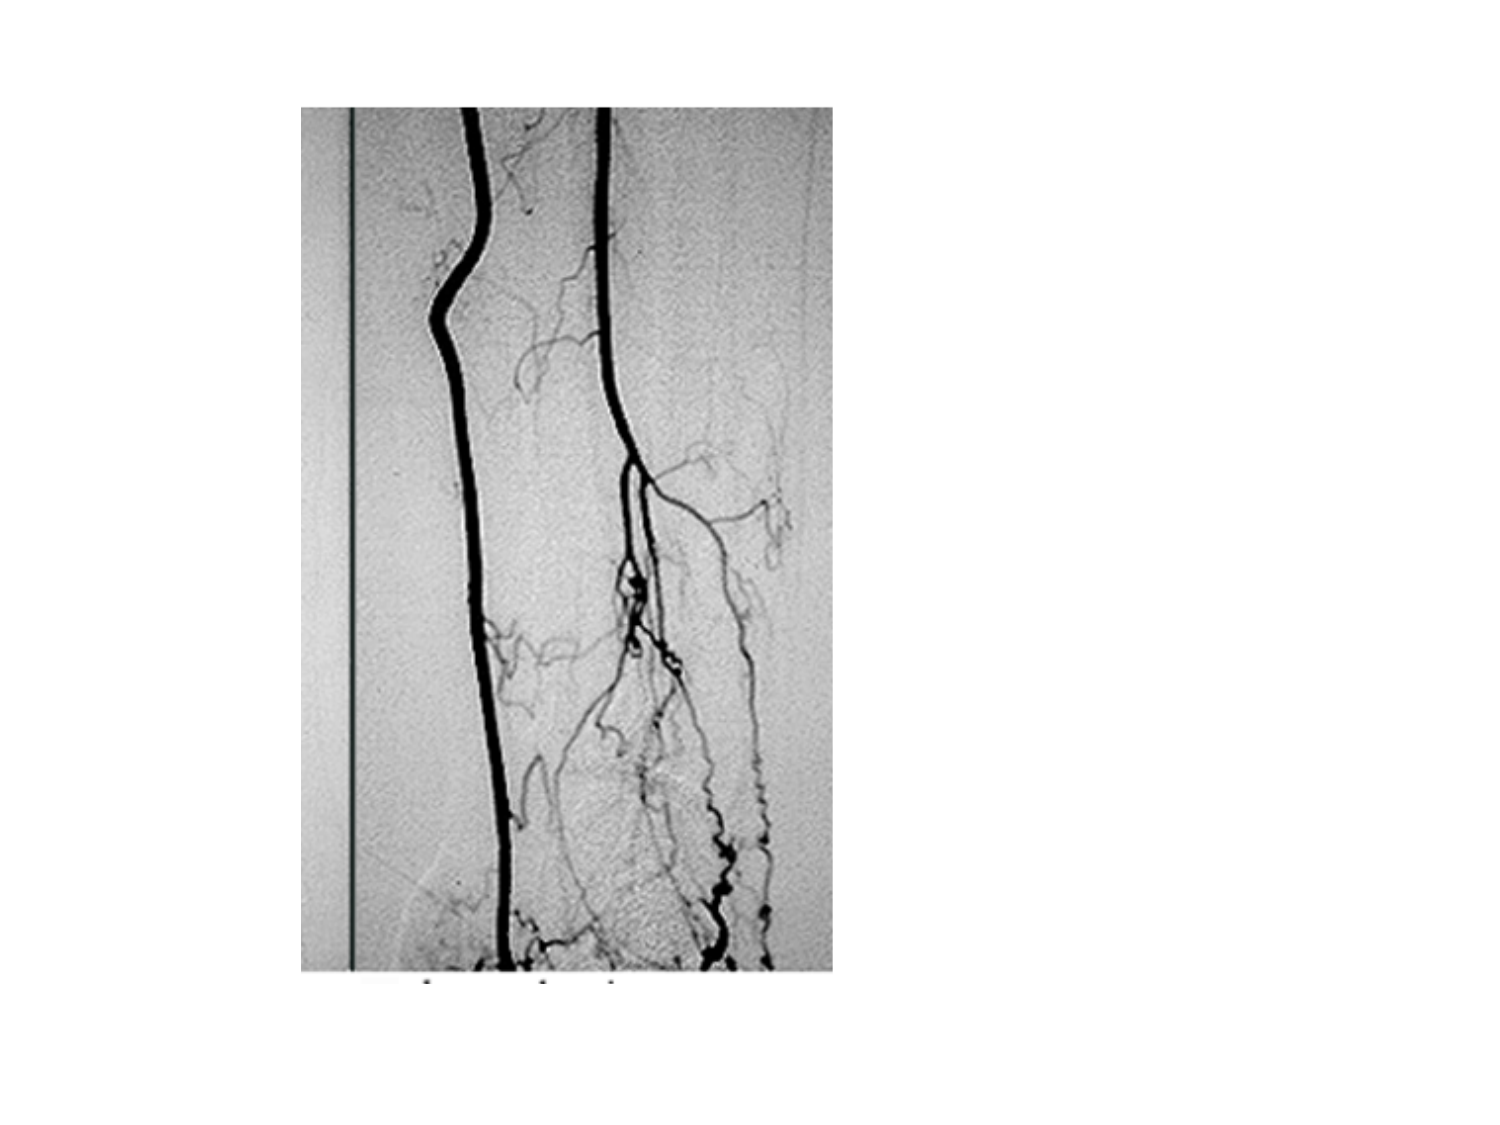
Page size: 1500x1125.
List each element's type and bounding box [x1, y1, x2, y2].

list [300, 89, 833, 985]
